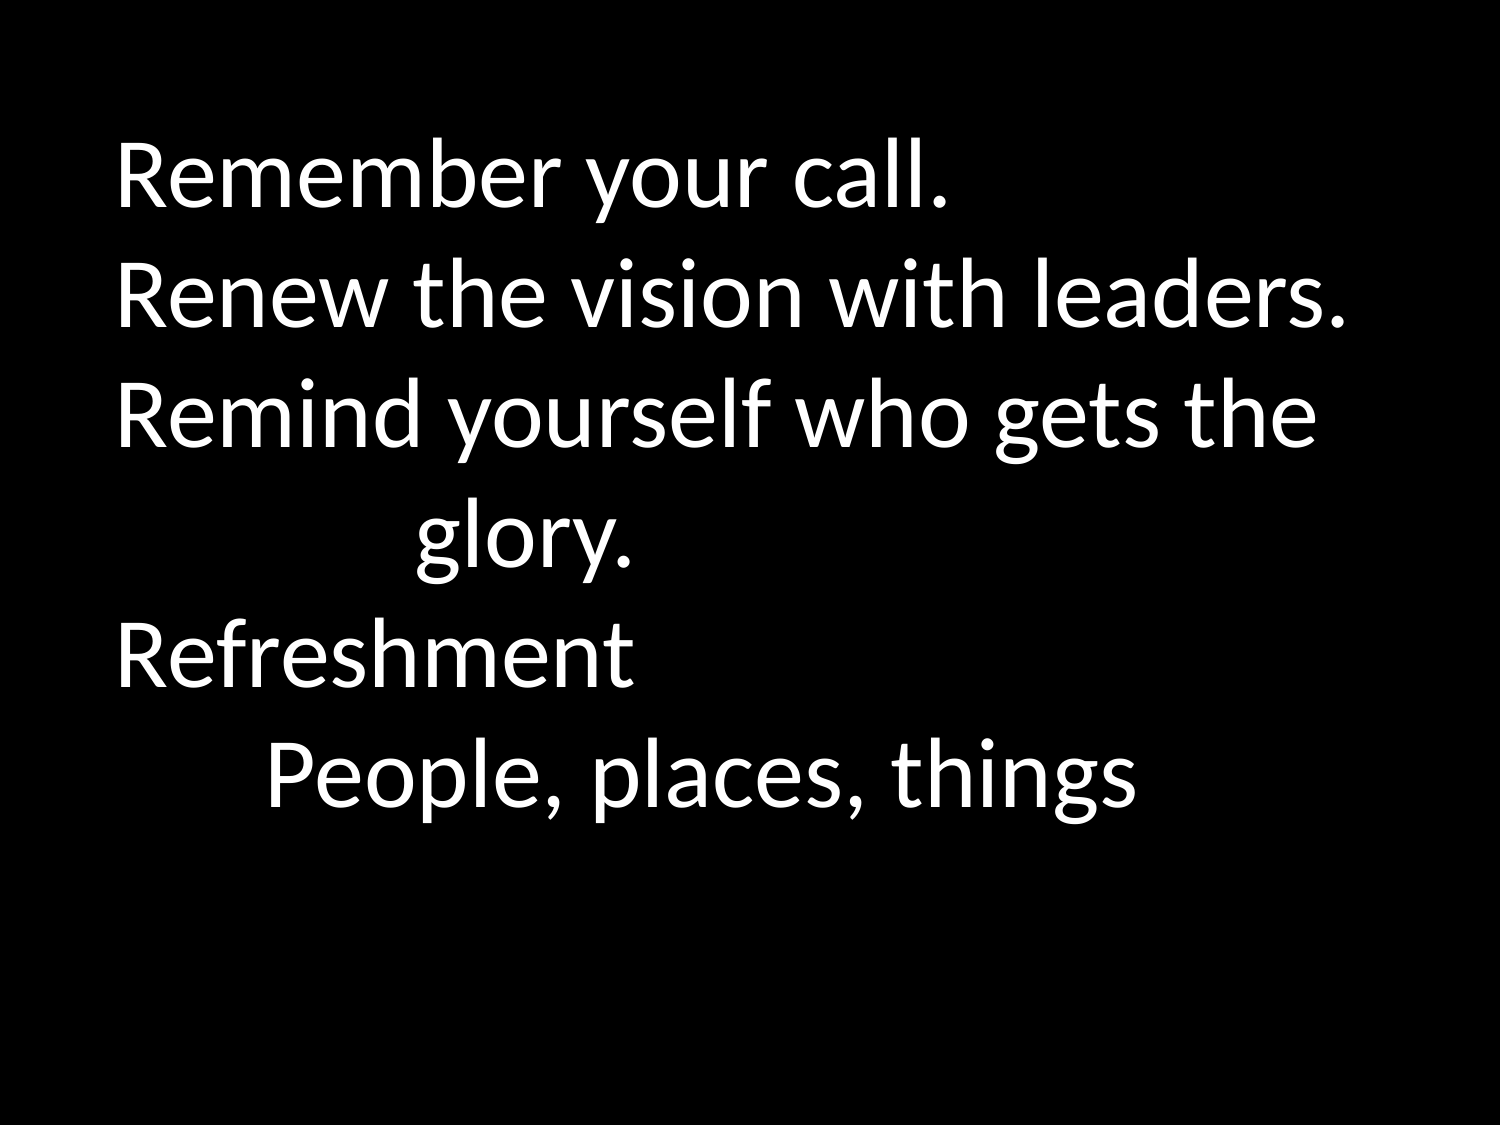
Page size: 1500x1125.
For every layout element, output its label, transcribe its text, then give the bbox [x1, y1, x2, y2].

text_box Remember your call. Renew the vision with leaders. Remind yourself who gets the glory. Refreshment People, places, things [99, 99, 1425, 835]
